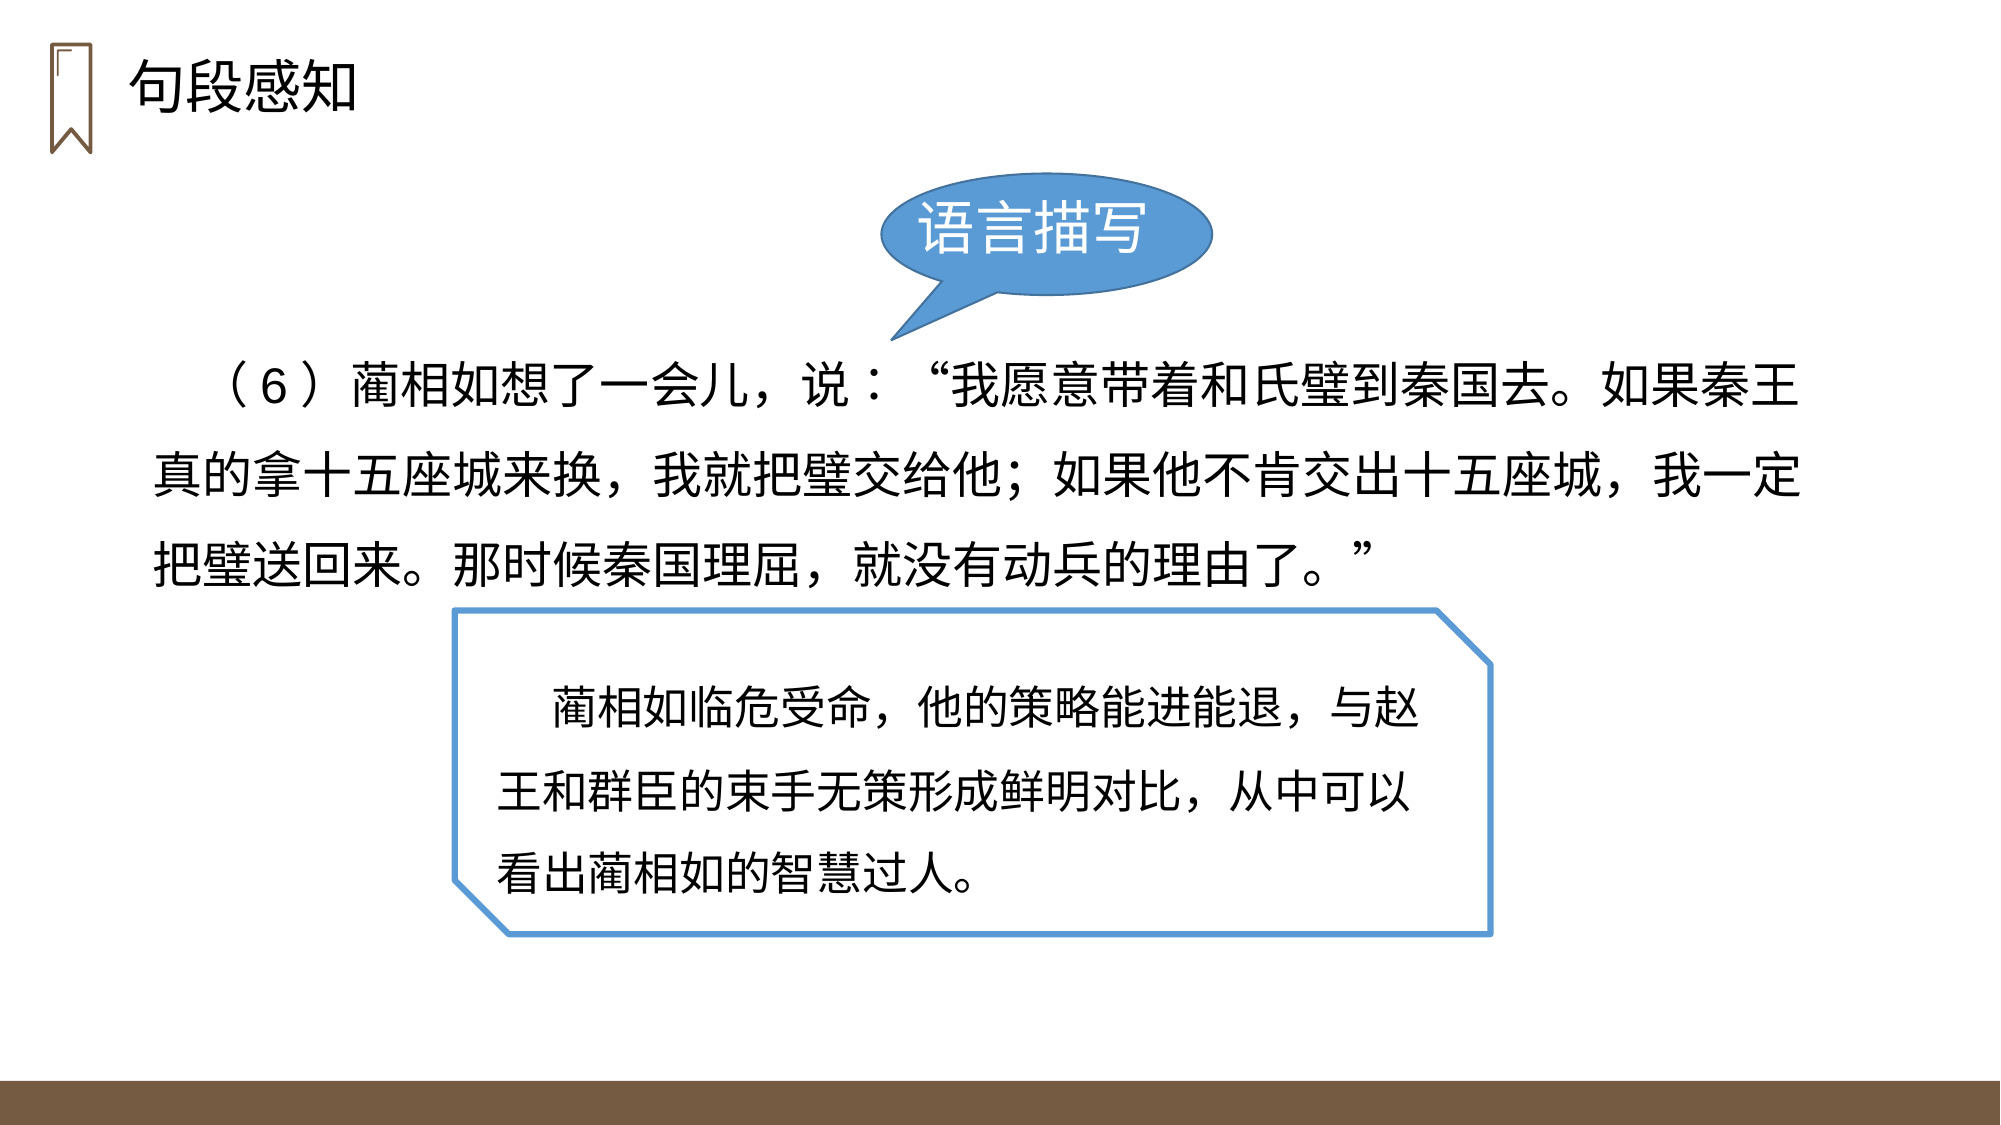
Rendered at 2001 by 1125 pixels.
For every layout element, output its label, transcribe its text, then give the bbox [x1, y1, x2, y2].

text_box [880, 203, 902, 265]
text_box 语言描写 [902, 183, 1219, 269]
text_box [953, 172, 1140, 183]
text_box （6）蔺相如想了一会儿，说∶“我愿意带着和氏璧到秦国去。如果秦王真的拿十五座城来换，我就把璧交给他；如果他不肯交出十五座城，我一定把璧送回来。那时候秦国理屈，就没有动兵的理由了。” [137, 316, 1827, 602]
text_box 句段感知 [112, 42, 375, 128]
text_box 蔺相如临危受命，他的策略能进能退，与赵王和群臣的束手无策形成鲜明对比，从中可以看出蔺相如的智慧过人。 [454, 610, 1491, 935]
text_box [890, 269, 1185, 342]
